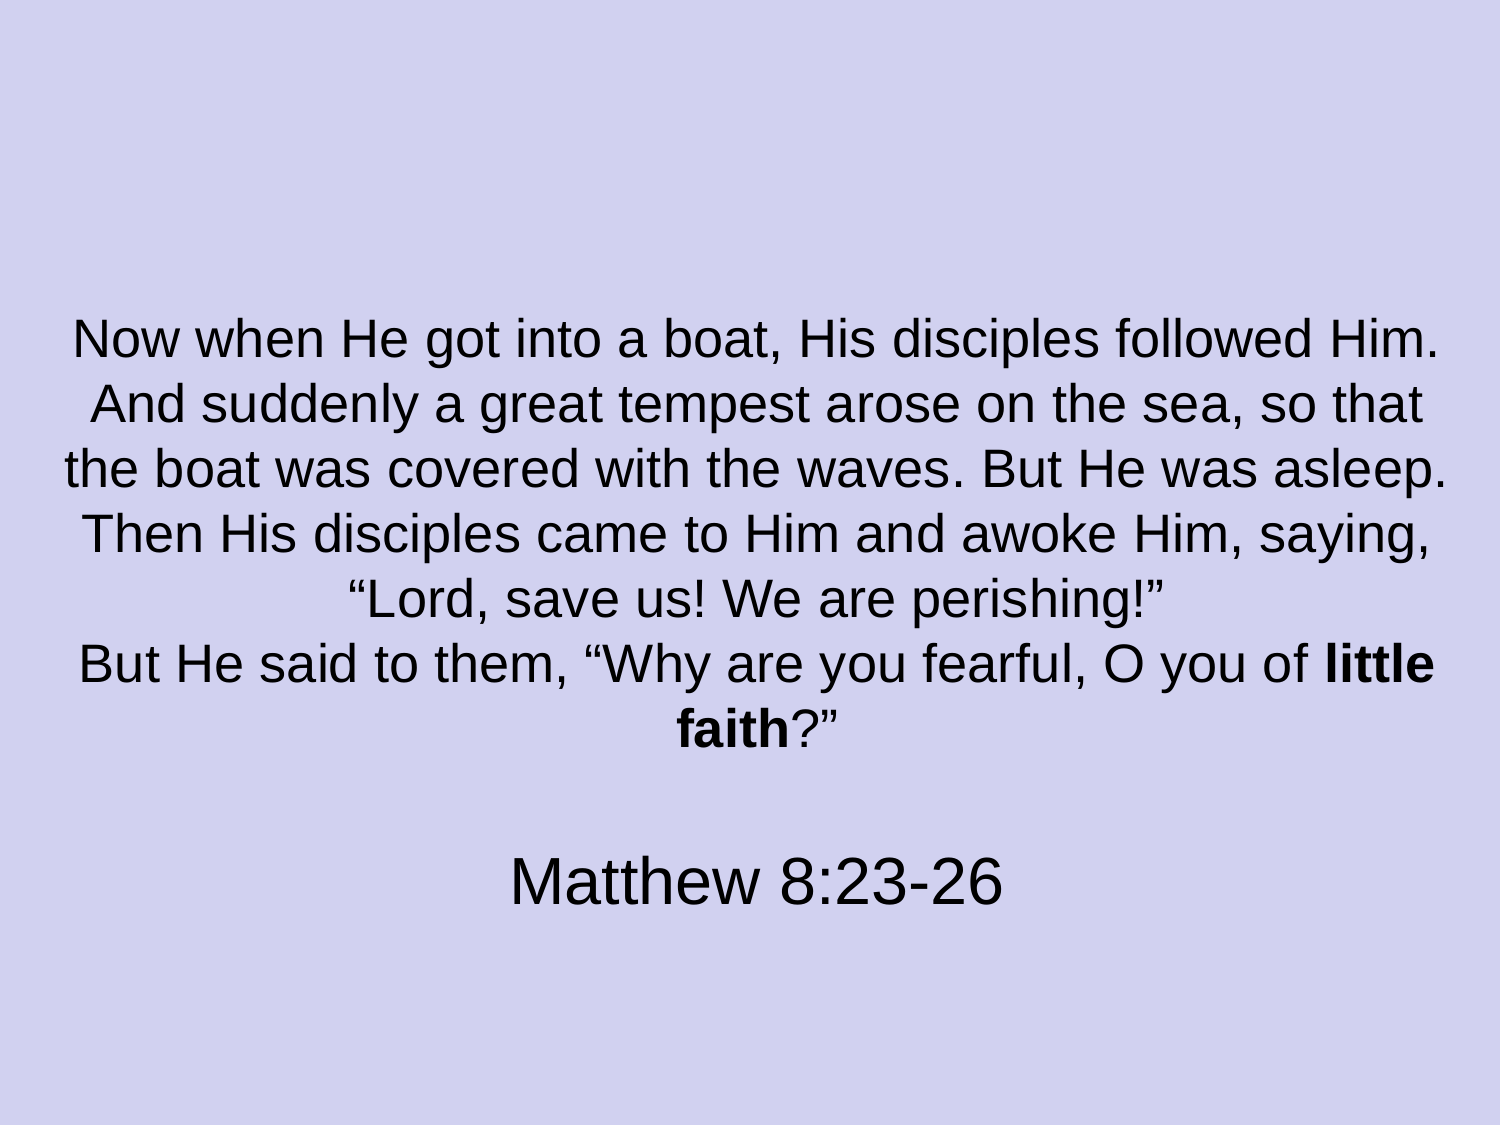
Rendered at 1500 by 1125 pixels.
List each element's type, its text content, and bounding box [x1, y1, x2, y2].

text_box Now when He got into a boat, His disciples followed Him. And suddenly a great tempest arose on the sea, so that the boat was covered with the waves. But He was asleep. Then His disciples came to Him and awoke Him, saying, “Lord, save us! We are perishing!” But He said to them, “Why are you fearful, O you of little faith?” Matthew 8:23-26 [42, 295, 1473, 926]
